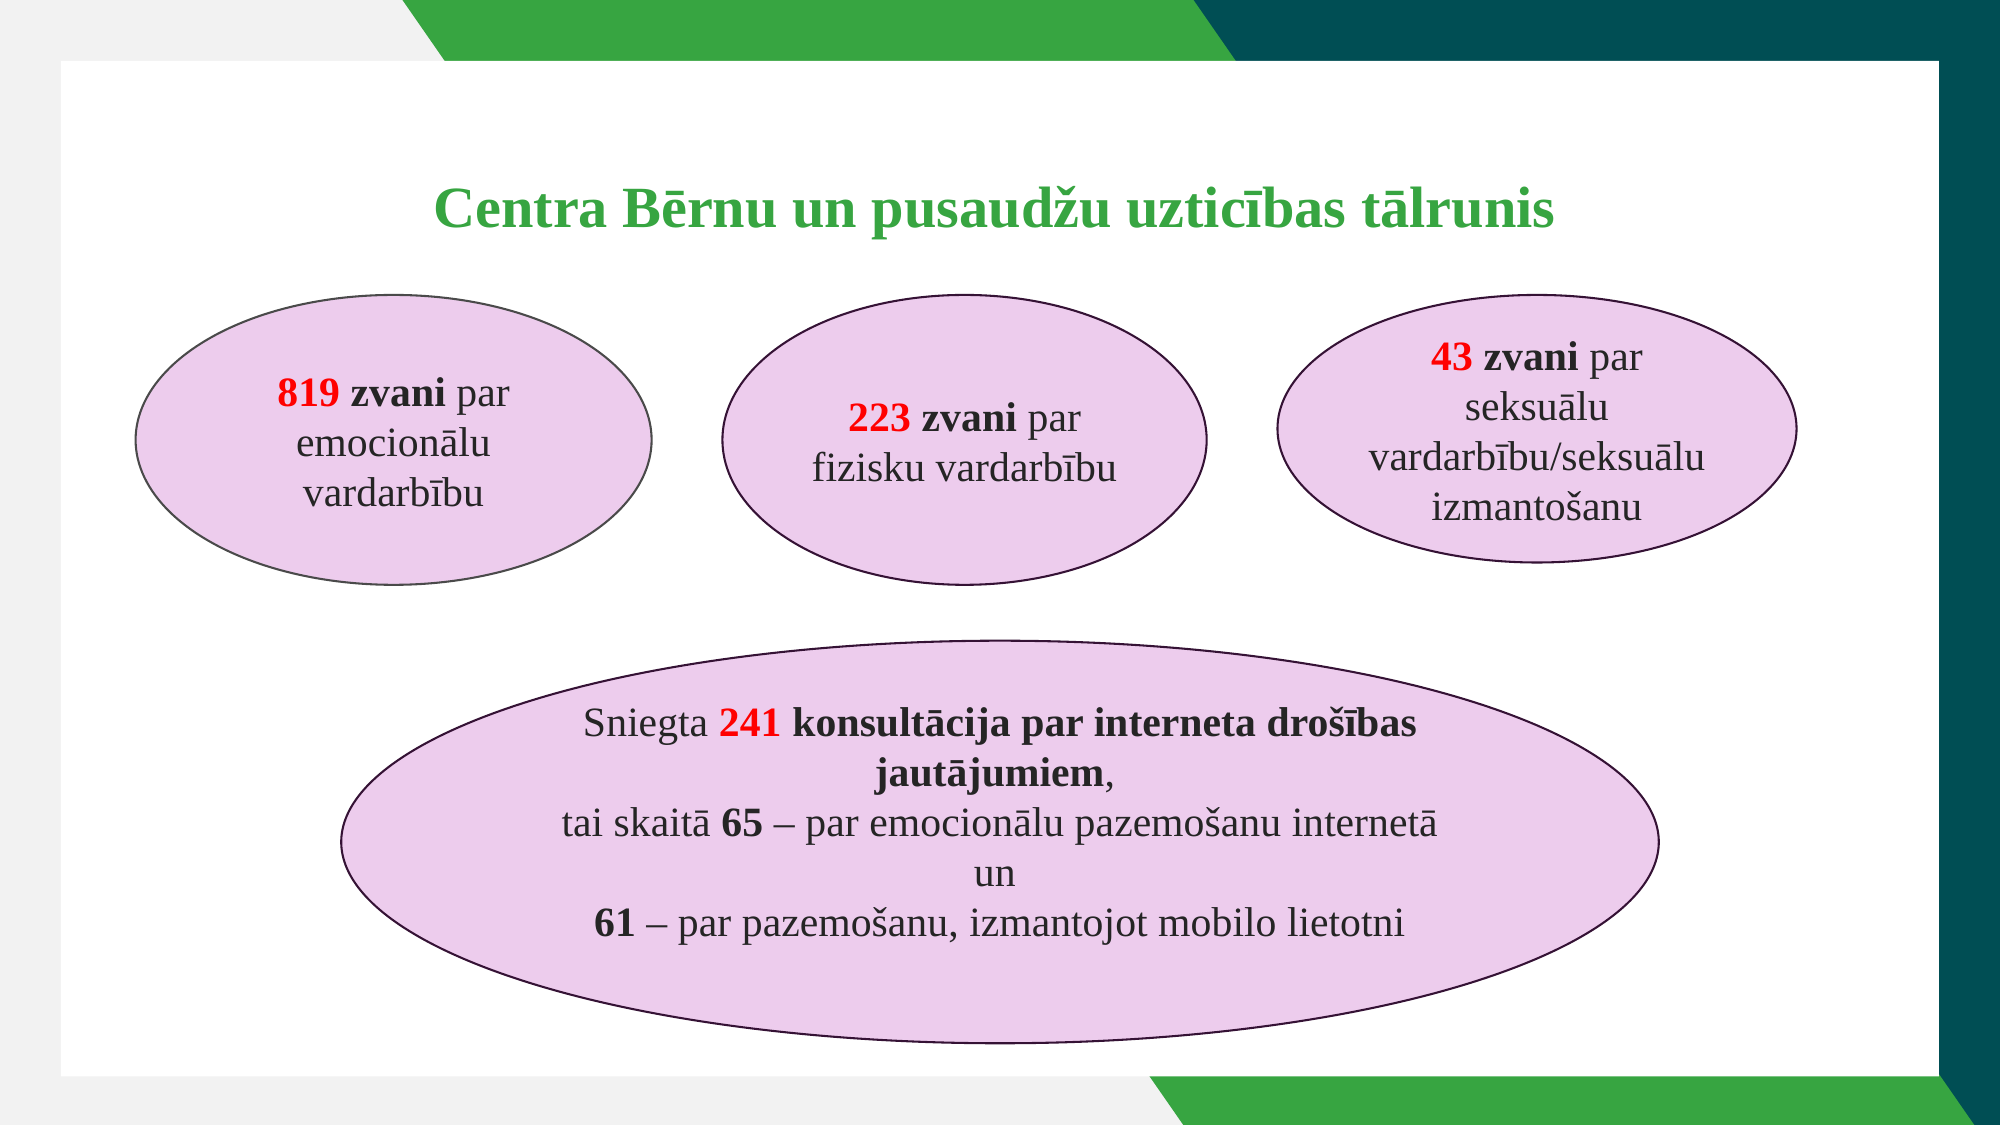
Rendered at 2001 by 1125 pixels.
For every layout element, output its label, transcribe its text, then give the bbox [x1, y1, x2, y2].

text_box 223 zvani par fizisku vardarbību [721, 293, 1208, 586]
text_box 43 zvani par seksuālu vardarbību/seksuālu izmantošanu [1276, 293, 1798, 564]
text_box Centra Bērnu un pusaudžu uzticības tālrunis [96, 161, 1909, 247]
text_box 819 zvani par emocionālu vardarbību [134, 293, 653, 586]
text_box Sniegta 241 konsultācija par interneta drošības jautājumiem, tai skaitā 65 – par emocionālu pazemošanu internetā un 61 – par pazemošanu, izmantojot mobilo lietotni [340, 639, 1660, 1045]
